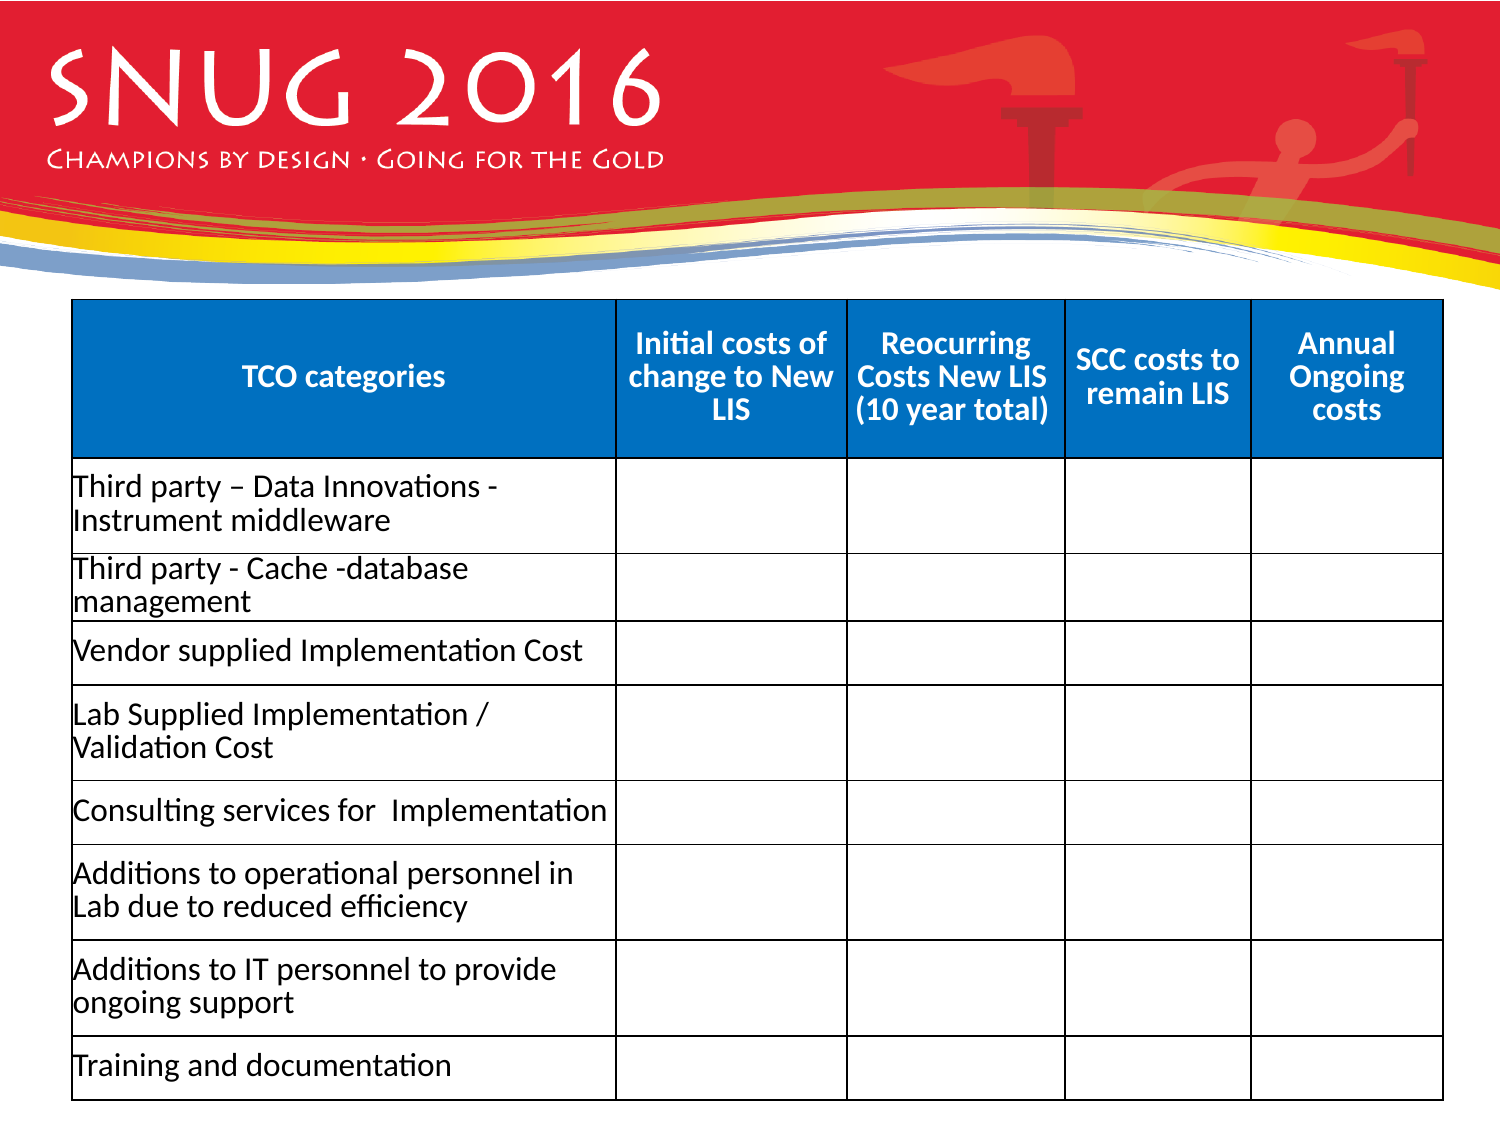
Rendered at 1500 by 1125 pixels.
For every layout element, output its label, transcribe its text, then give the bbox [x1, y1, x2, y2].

table_cell [848, 686, 1064, 780]
table_cell [617, 622, 846, 684]
table_header SCC costs to remain LIS [1066, 300, 1250, 457]
table_header TCO categories [73, 300, 615, 457]
table_cell [617, 554, 846, 620]
table_cell [848, 845, 1064, 939]
table_cell [1252, 622, 1442, 684]
table_cell [1252, 781, 1442, 844]
picture [0, 1, 1500, 293]
table_cell [848, 1037, 1064, 1099]
table_cell [848, 622, 1064, 684]
table_cell [1066, 781, 1250, 844]
table_cell [1066, 686, 1250, 780]
table_cell Additions to operational personnel in Lab due to reduced efficiency [73, 845, 615, 939]
table_cell [1066, 941, 1250, 1035]
table_cell [617, 686, 846, 780]
table_cell [1252, 554, 1442, 620]
table_cell [617, 459, 846, 553]
table_cell [1066, 845, 1250, 939]
table_header Reocurring Costs New LIS (10 year total) [848, 300, 1064, 457]
table_cell [617, 1037, 846, 1099]
table_cell [1252, 845, 1442, 939]
table_cell [617, 845, 846, 939]
table_cell [1252, 686, 1442, 780]
table_cell [1066, 459, 1250, 553]
table_cell [848, 941, 1064, 1035]
table_cell Third party - Cache -database management [73, 554, 615, 620]
table_cell [1252, 941, 1442, 1035]
table_cell Consulting services for Implementation [73, 781, 615, 844]
table_cell [848, 459, 1064, 553]
table_cell Lab Supplied Implementation / Validation Cost [73, 686, 615, 780]
table_cell [1252, 459, 1442, 553]
table_cell Vendor supplied Implementation Cost [73, 622, 615, 684]
table_cell [617, 781, 846, 844]
table_header Annual Ongoing costs [1252, 300, 1442, 457]
table_header Initial costs of change to New LIS [617, 300, 846, 457]
table_cell Third party – Data Innovations - Instrument middleware [73, 459, 615, 553]
table_cell Training and documentation [73, 1037, 615, 1099]
table_cell [1066, 1037, 1250, 1099]
table_cell [617, 941, 846, 1035]
table_cell [1066, 554, 1250, 620]
table_cell [848, 554, 1064, 620]
table_cell [1066, 622, 1250, 684]
table_cell Additions to IT personnel to provide ongoing support [73, 941, 615, 1035]
table_cell [848, 781, 1064, 844]
table_cell [1252, 1037, 1442, 1099]
